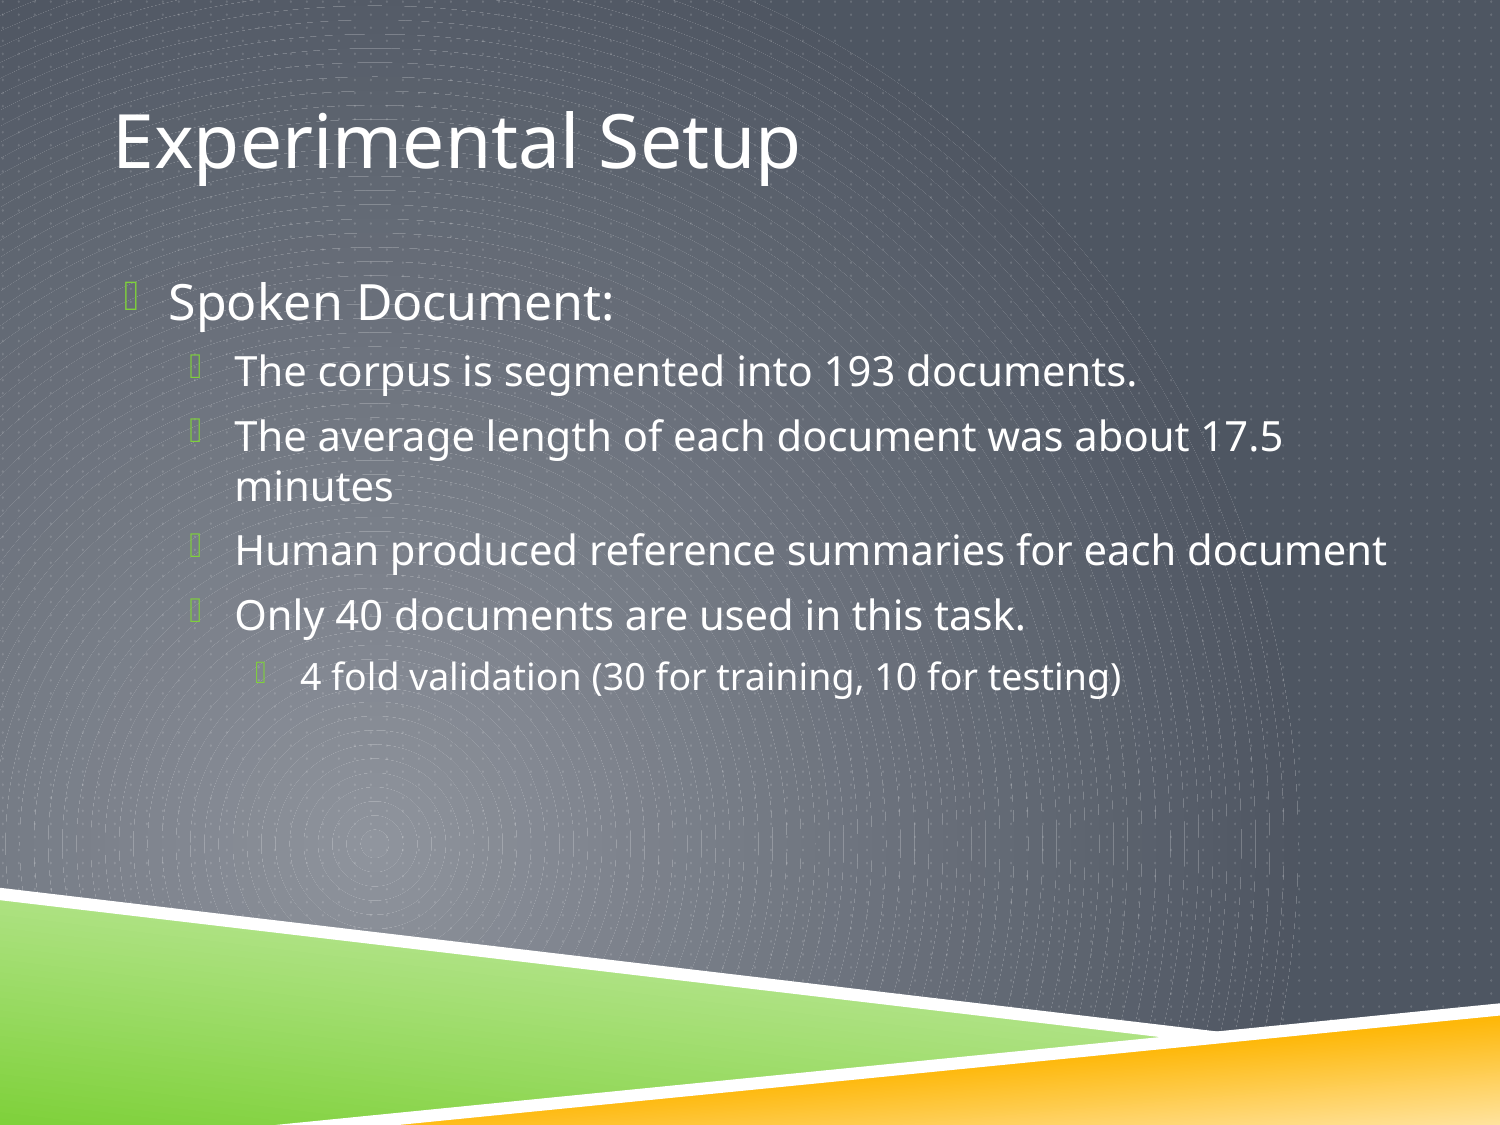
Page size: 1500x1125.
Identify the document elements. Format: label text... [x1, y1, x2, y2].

list Spoken Document: The corpus is segmented into 193 documents. The average length of each document was about 17.5 minutes Human produced reference summaries for each document Only 40 documents are used in this task. 4 fold validation (30 for training, 10 for testing) [112, 262, 1388, 875]
title Experimental Setup [112, 45, 1388, 233]
